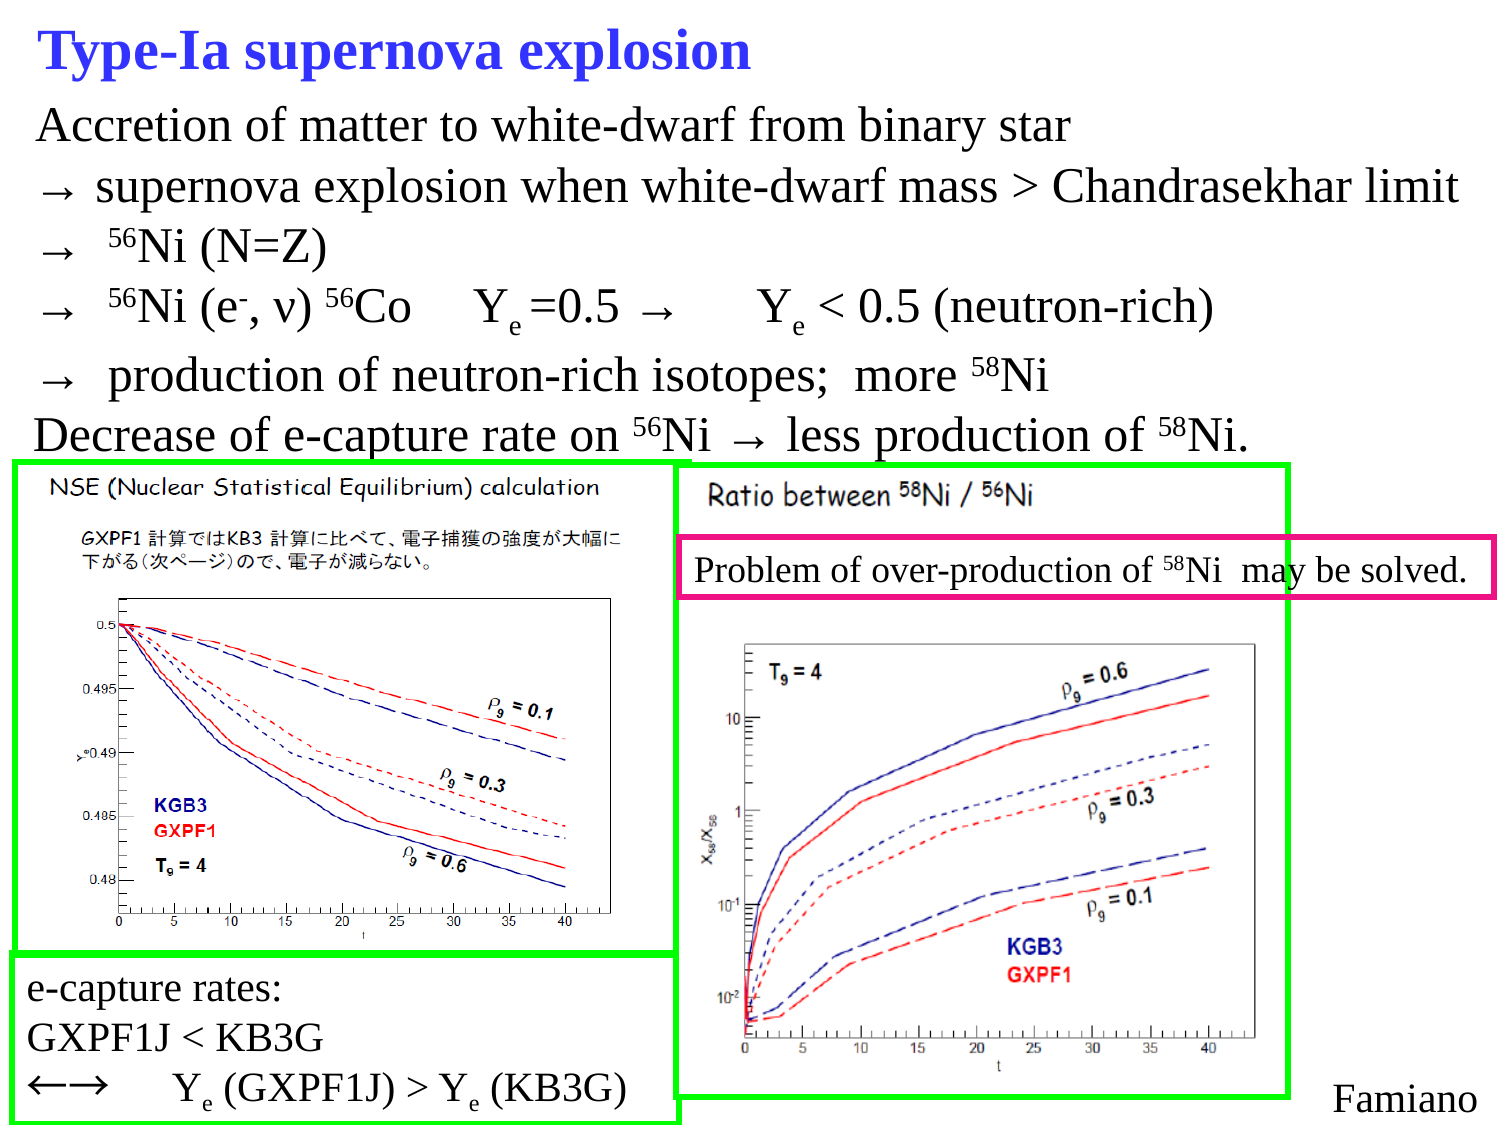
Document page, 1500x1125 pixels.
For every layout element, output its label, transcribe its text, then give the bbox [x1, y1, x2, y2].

text_box Famiano [1317, 1063, 1494, 1125]
text_box e-capture rates: GXPF1J < KB3G ←→ Ye (GXPF1J) > Ye (KB3G) [11, 952, 680, 1124]
text_box Problem of over-production of 58Ni may be solved. [1290, 537, 1495, 597]
text_box Type-Ia supernova explosion Accretion of matter to white-dwarf from binary star → supernova explosion when white-dwarf mass > Chandrasekhar limit → 56Ni (N=Z) → 56Ni (e-, ν) 56Co Ye =0.5 → Ye < 0.5 (neutron-rich) → production of neutron-rich isotopes; more 58Ni Decrease of e-capture rate on 56Ni → less production of 58Ni. [5, 0, 1500, 469]
picture [17, 464, 1286, 1095]
